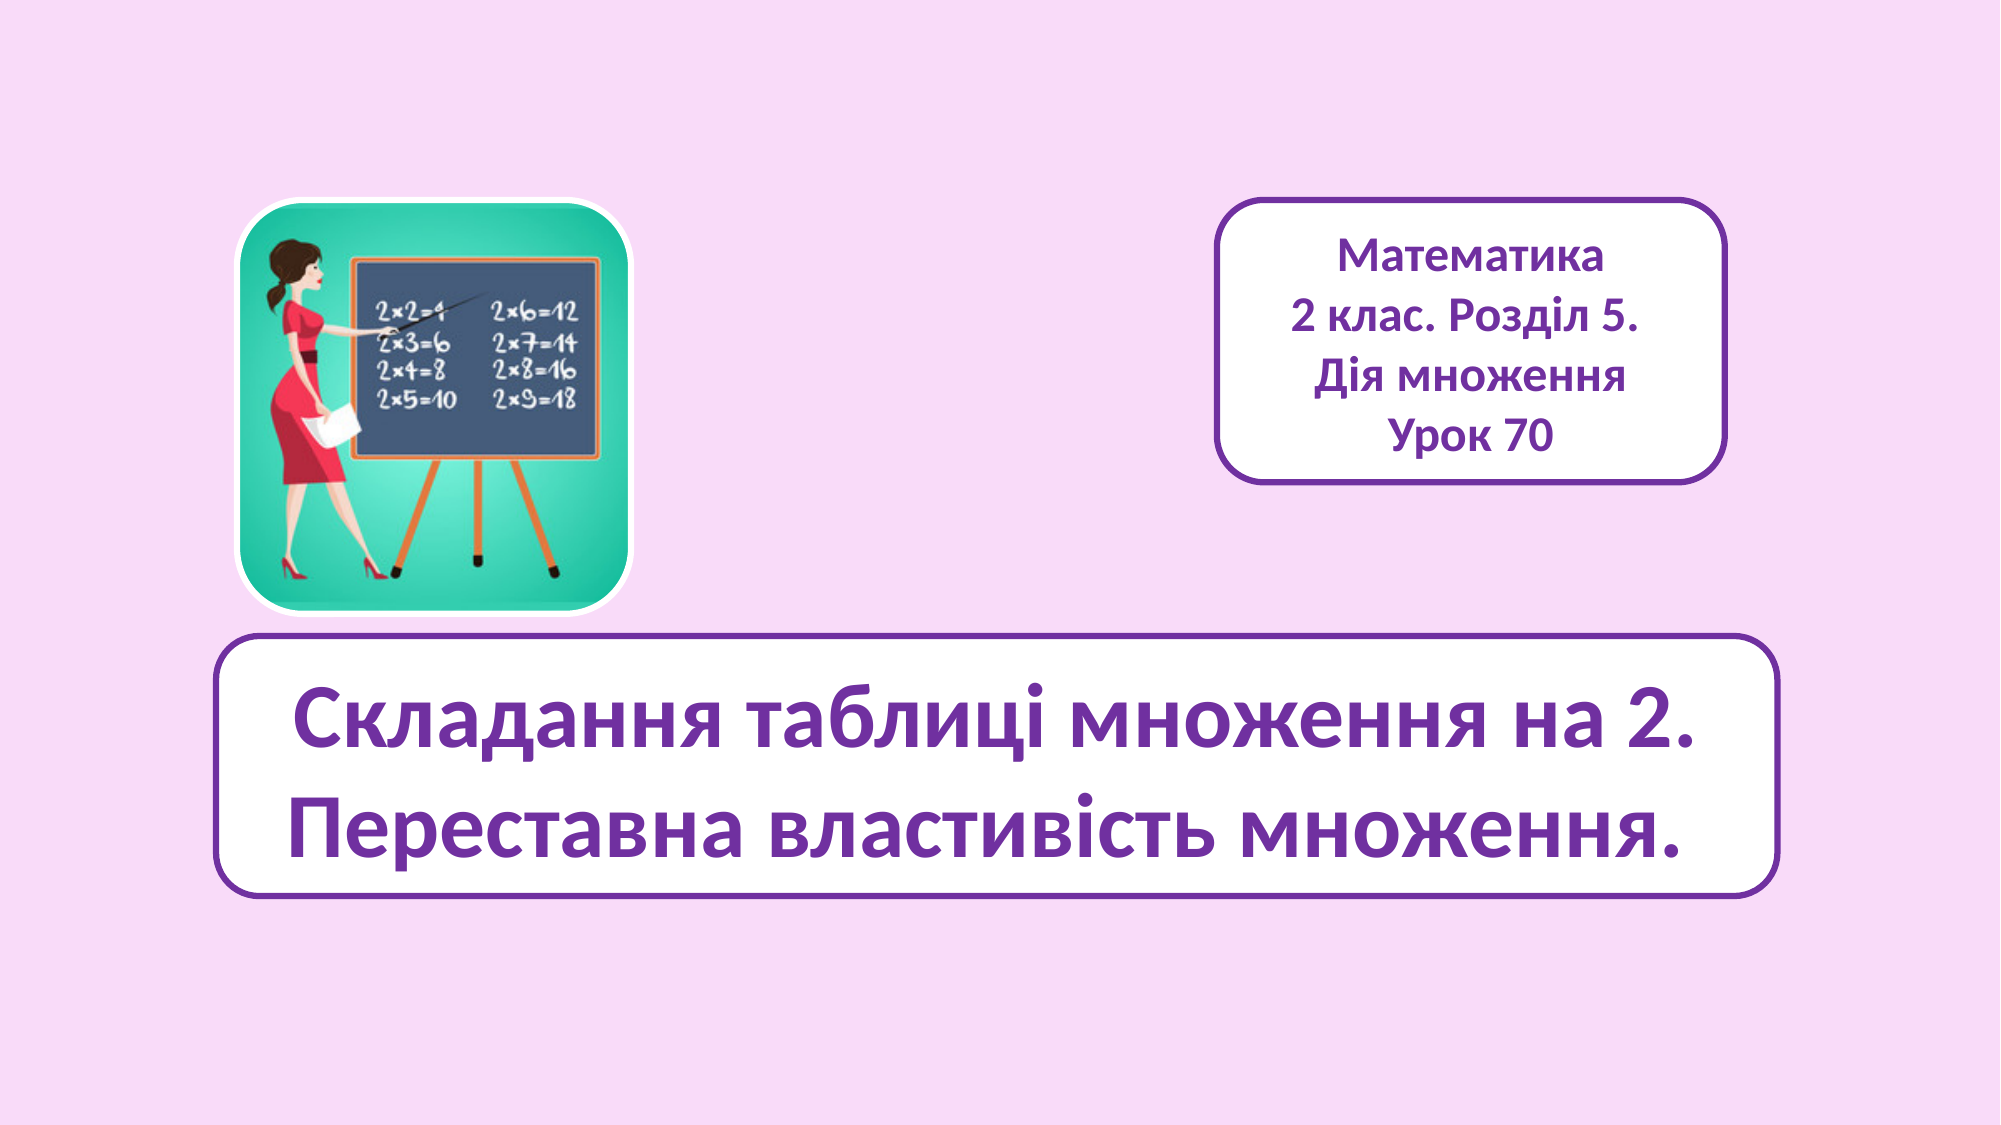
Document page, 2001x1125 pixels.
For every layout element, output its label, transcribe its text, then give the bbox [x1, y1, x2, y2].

text_box Складання таблиці множення на 2. Переставна властивість множення. [214, 634, 1779, 898]
text_box Математика 2 клас. Розділ 5. Дія множення Урок 70 [1215, 198, 1726, 484]
picture [236, 199, 632, 614]
